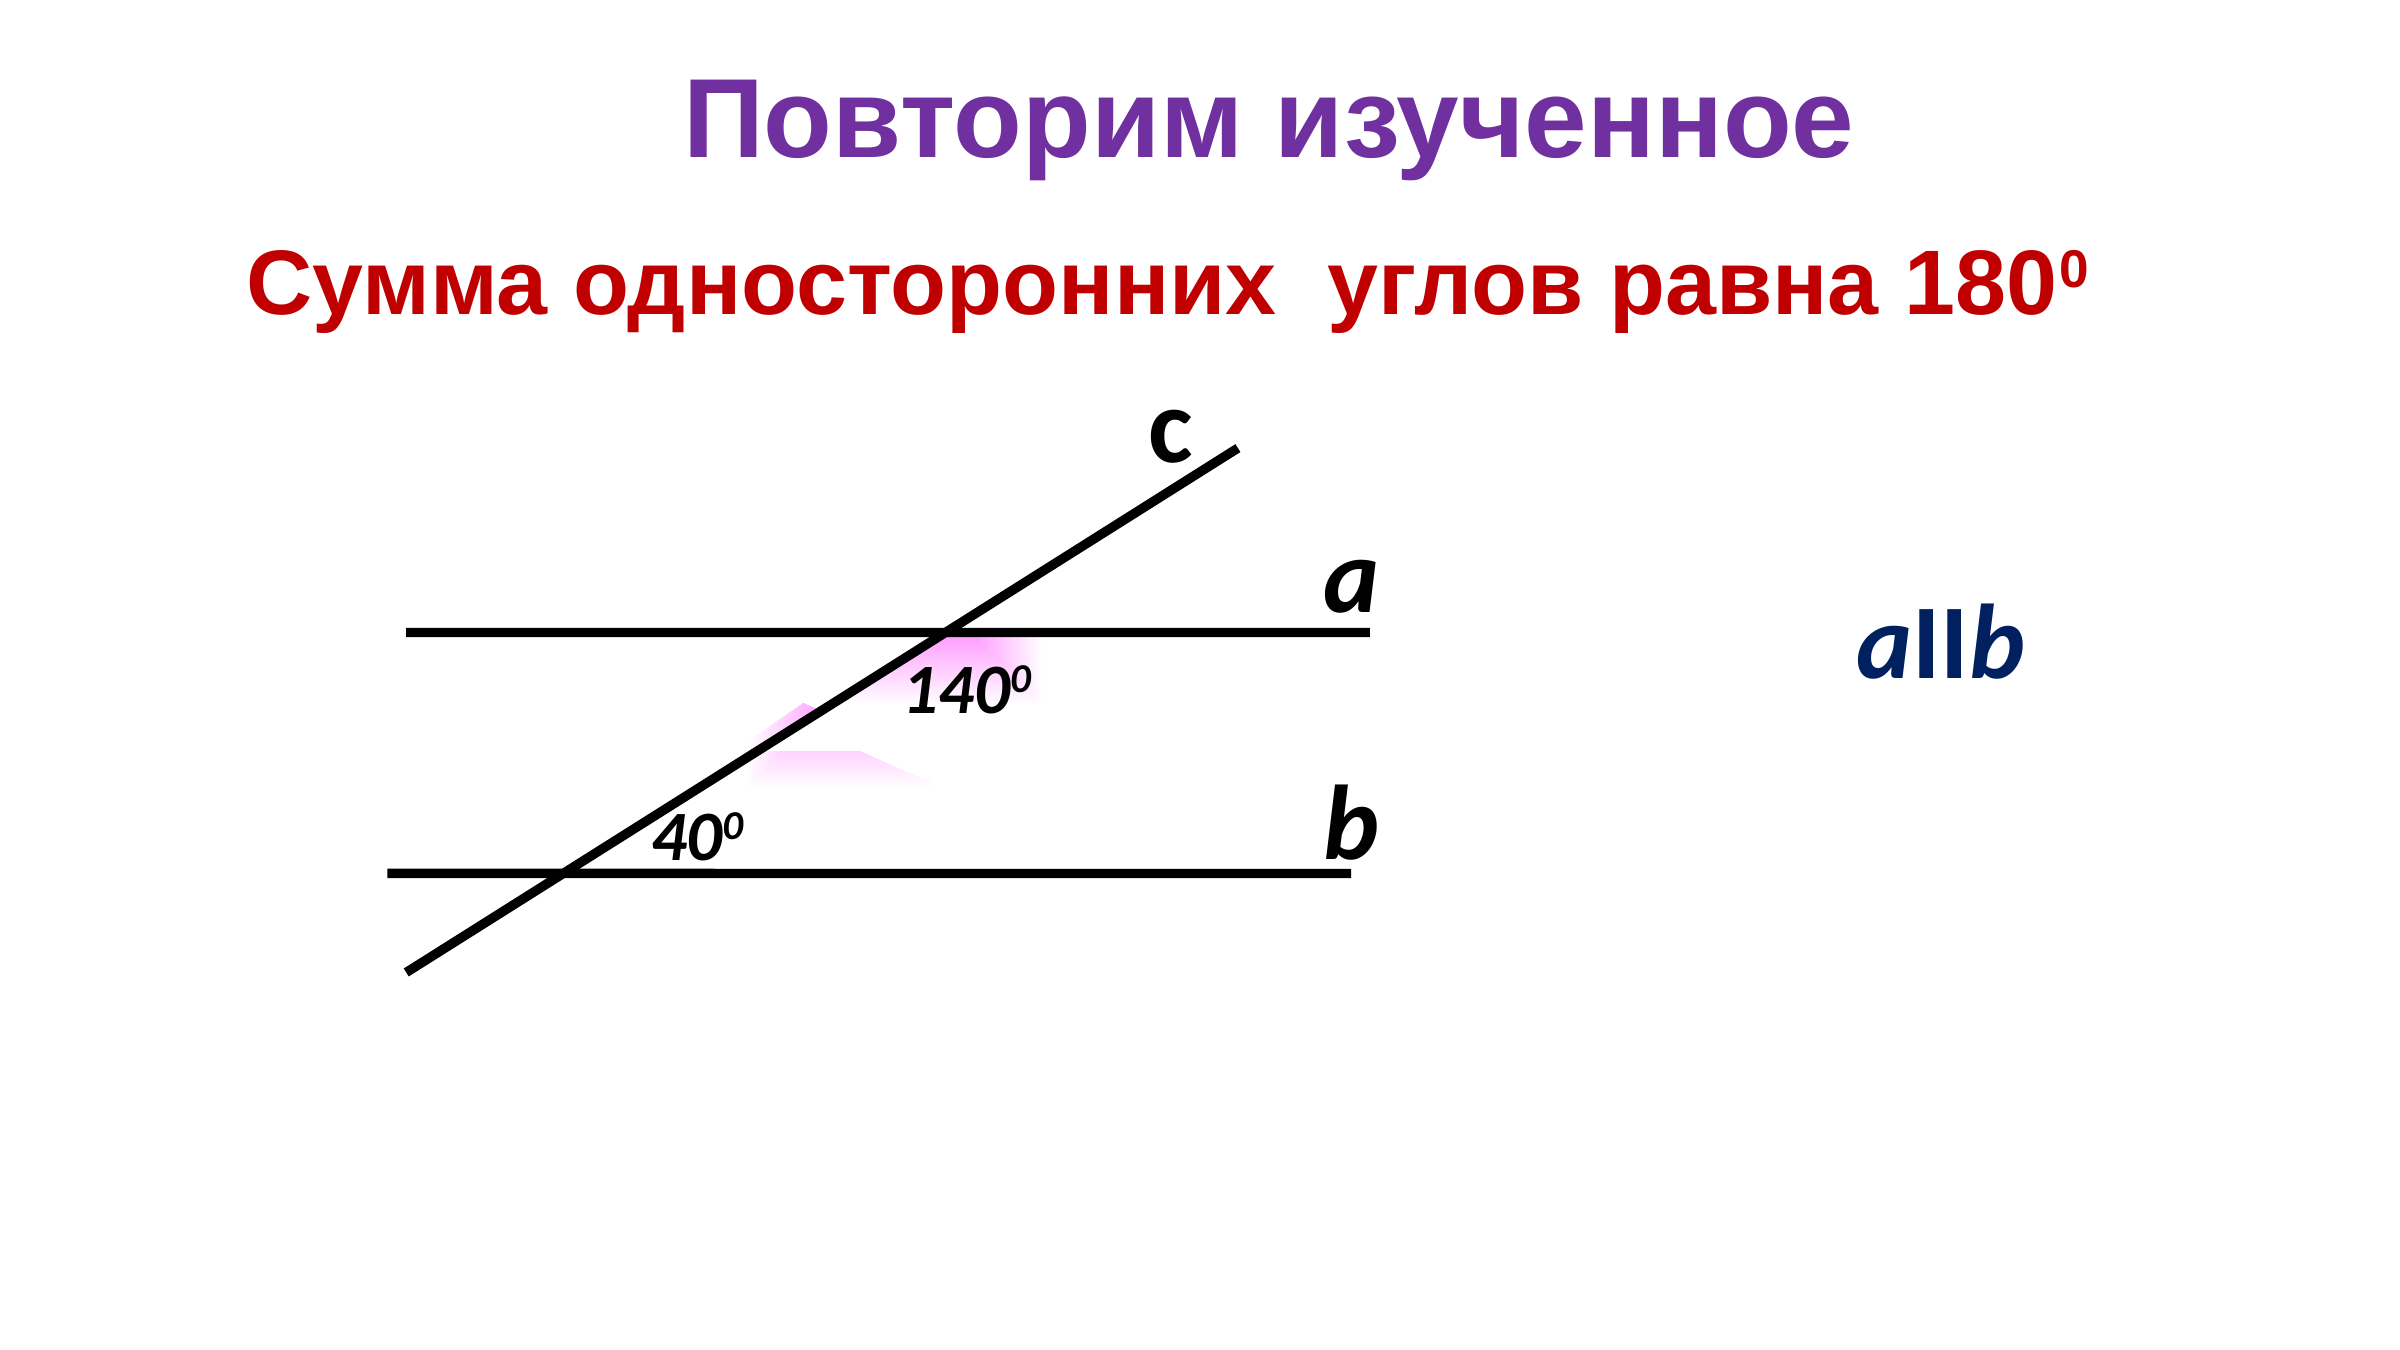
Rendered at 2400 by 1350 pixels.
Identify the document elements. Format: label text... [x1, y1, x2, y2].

text_box 1400 [881, 632, 1053, 739]
text_box b [1301, 742, 1401, 892]
text_box c [1126, 345, 1215, 494]
text_box Сумма односторонних углов равна 1800 [225, 212, 2178, 344]
text_box 400 [629, 874, 765, 886]
text_box [558, 824, 629, 873]
text_box aIIb [1835, 561, 2047, 711]
text_box a [1301, 495, 1401, 645]
text_box 400 [629, 778, 765, 873]
text_box [765, 633, 1318, 779]
text_box [695, 703, 936, 873]
text_box Повторим изученное [307, 37, 2169, 189]
